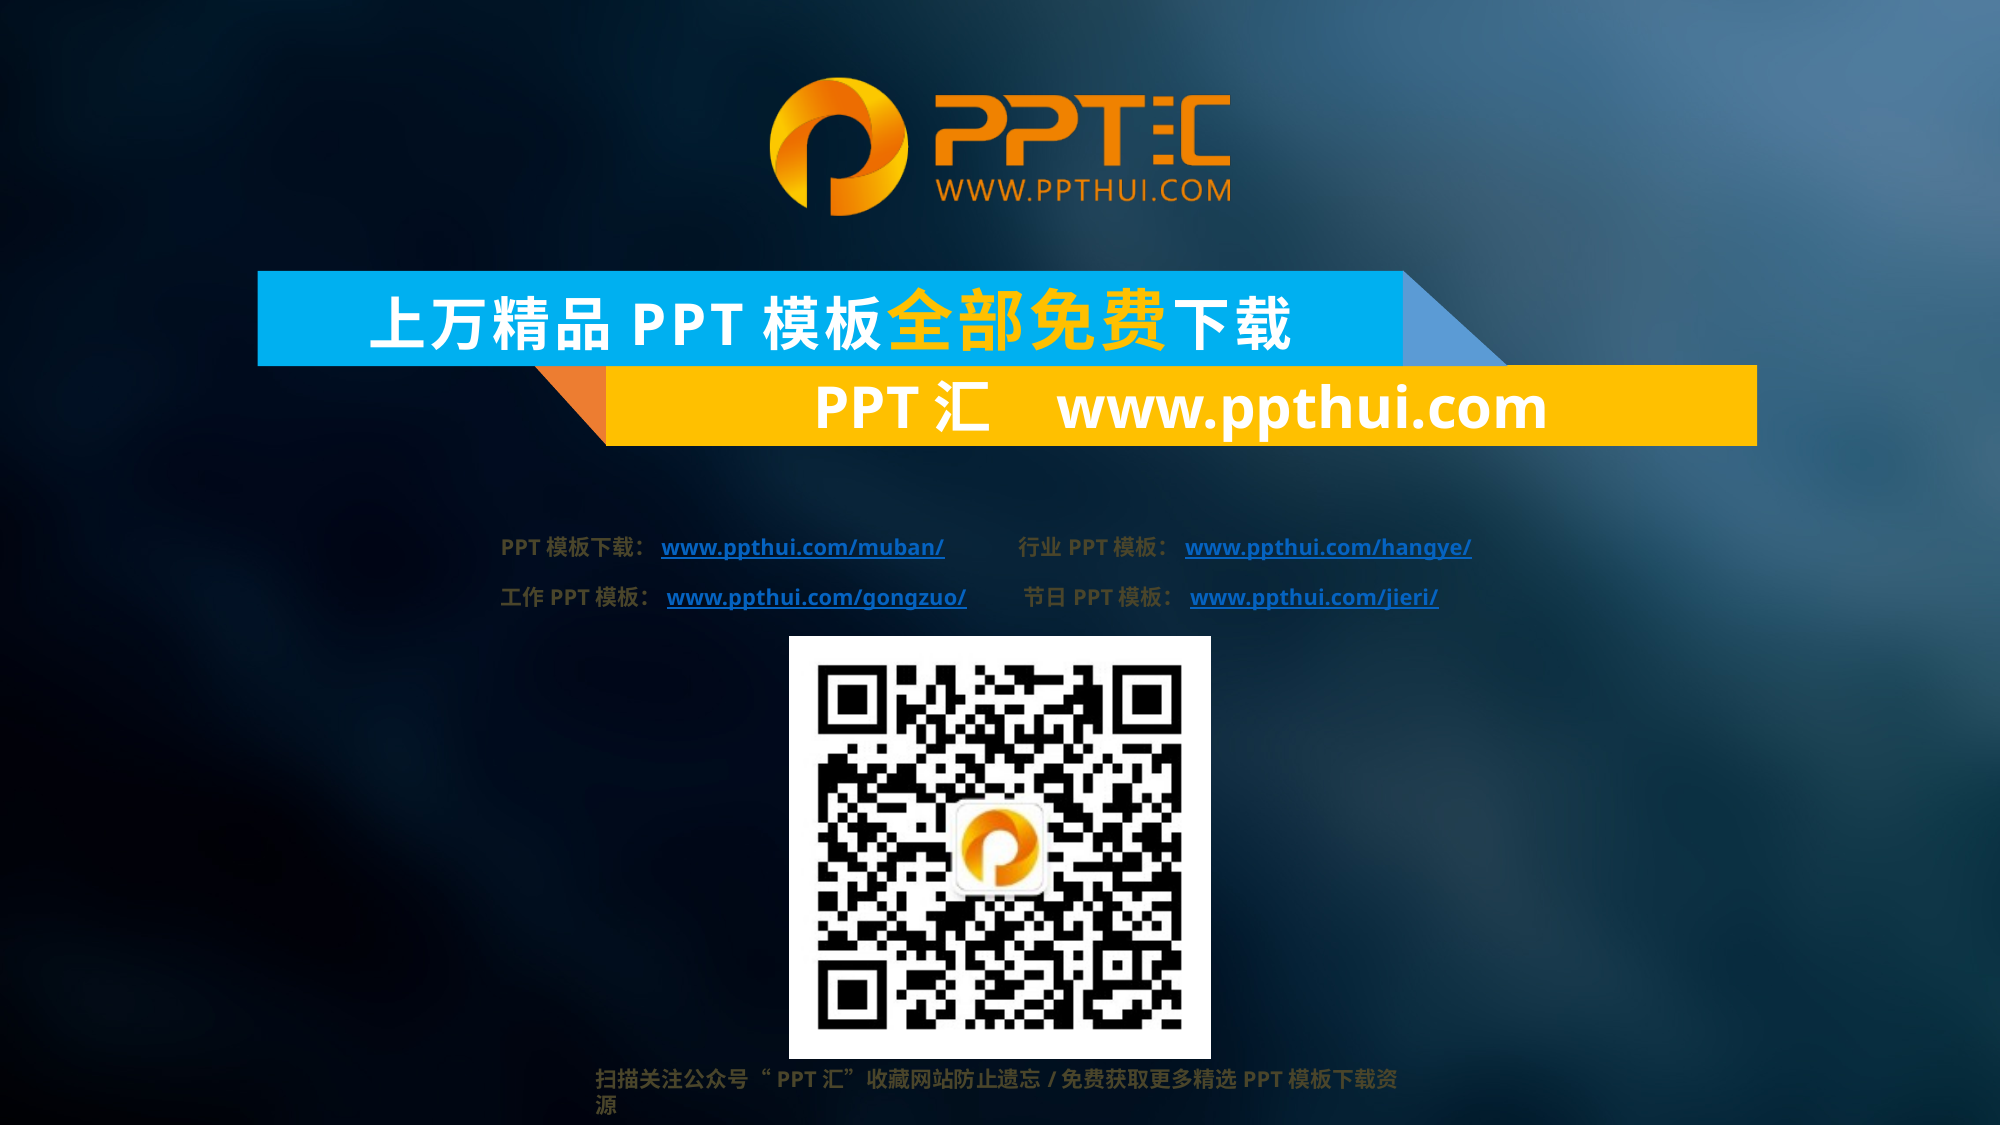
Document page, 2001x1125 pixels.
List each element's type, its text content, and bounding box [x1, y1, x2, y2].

text_box [534, 367, 605, 446]
picture [1924, 1110, 1950, 1115]
text_box 扫描关注公众号“PPT汇”收藏网站防止遗忘/免费获取更多精选PPT模板下载资源 [580, 1058, 1420, 1125]
text_box PPT模板下载：www.ppthui.com/muban/ 行业PPT模板：www.ppthui.com/hangye/ 工作PPT模板：www.ppthui.com/gongzuo/ 节日PPT模板：www.ppthui.com/jieri/ [485, 484, 1514, 693]
picture [0, 0, 2000, 1125]
text_box [1401, 268, 1511, 368]
text_box 上万精品PPT模板全部免费下载 [257, 270, 1401, 367]
text_box PPT汇 www.ppthui.com [605, 364, 1758, 447]
